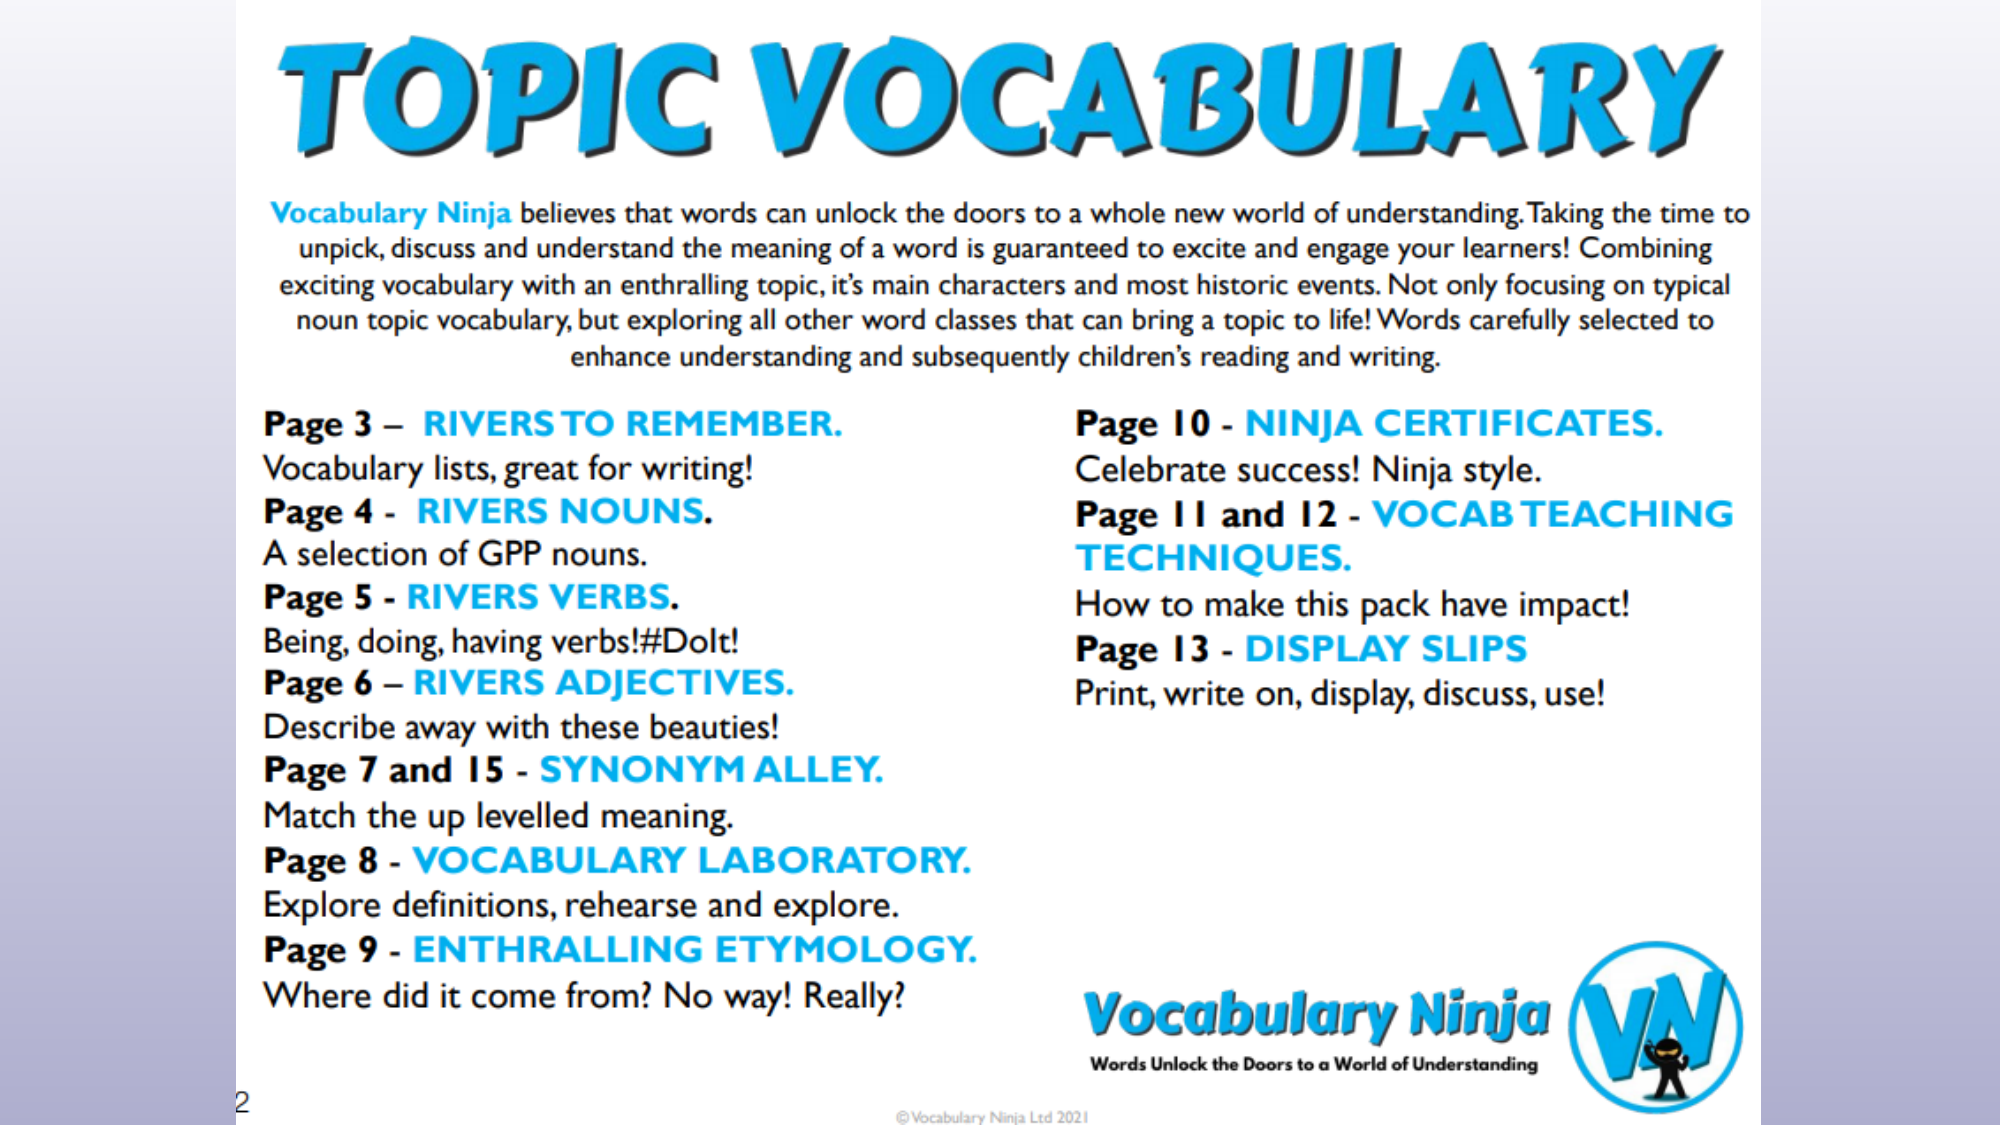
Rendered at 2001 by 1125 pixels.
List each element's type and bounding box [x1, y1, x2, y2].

picture [236, 0, 1761, 1125]
